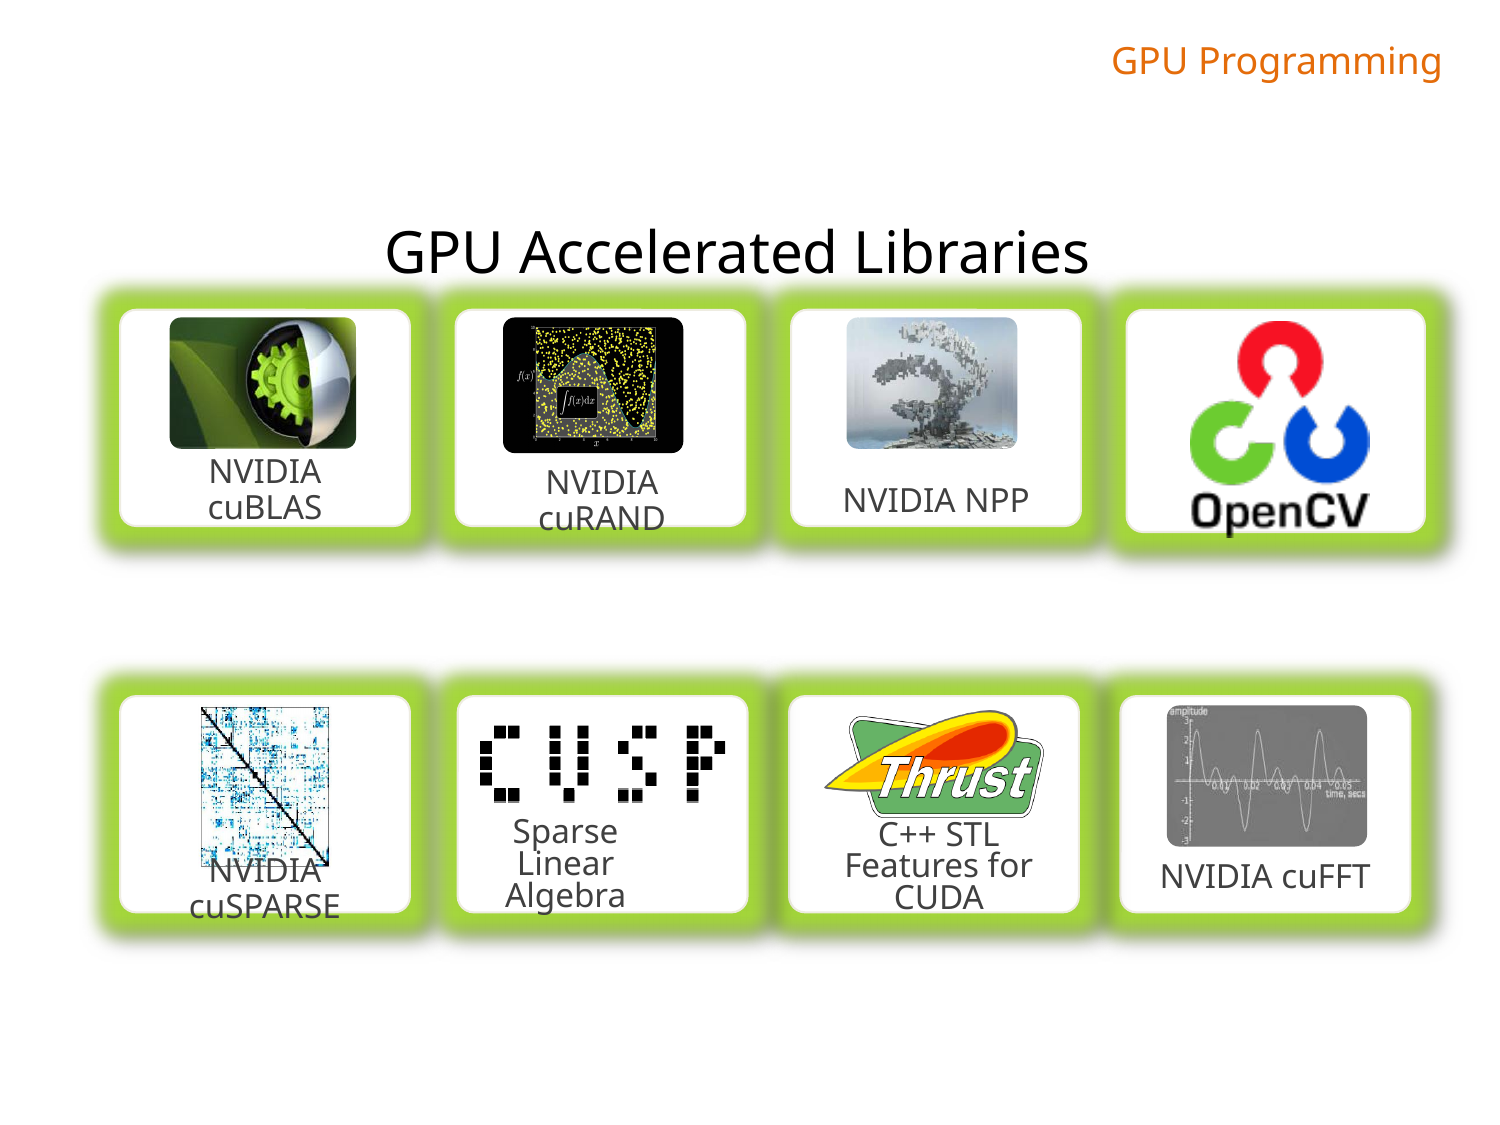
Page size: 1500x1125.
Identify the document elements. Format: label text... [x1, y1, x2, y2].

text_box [790, 309, 1082, 527]
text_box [451, 695, 748, 913]
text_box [1120, 695, 1411, 913]
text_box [119, 695, 411, 913]
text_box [455, 309, 746, 527]
text_box GPU Accelerated Libraries [212, 137, 1263, 280]
text_box GPU Programming [782, 29, 1458, 90]
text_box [788, 695, 1080, 916]
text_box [1126, 309, 1426, 538]
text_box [119, 309, 411, 527]
